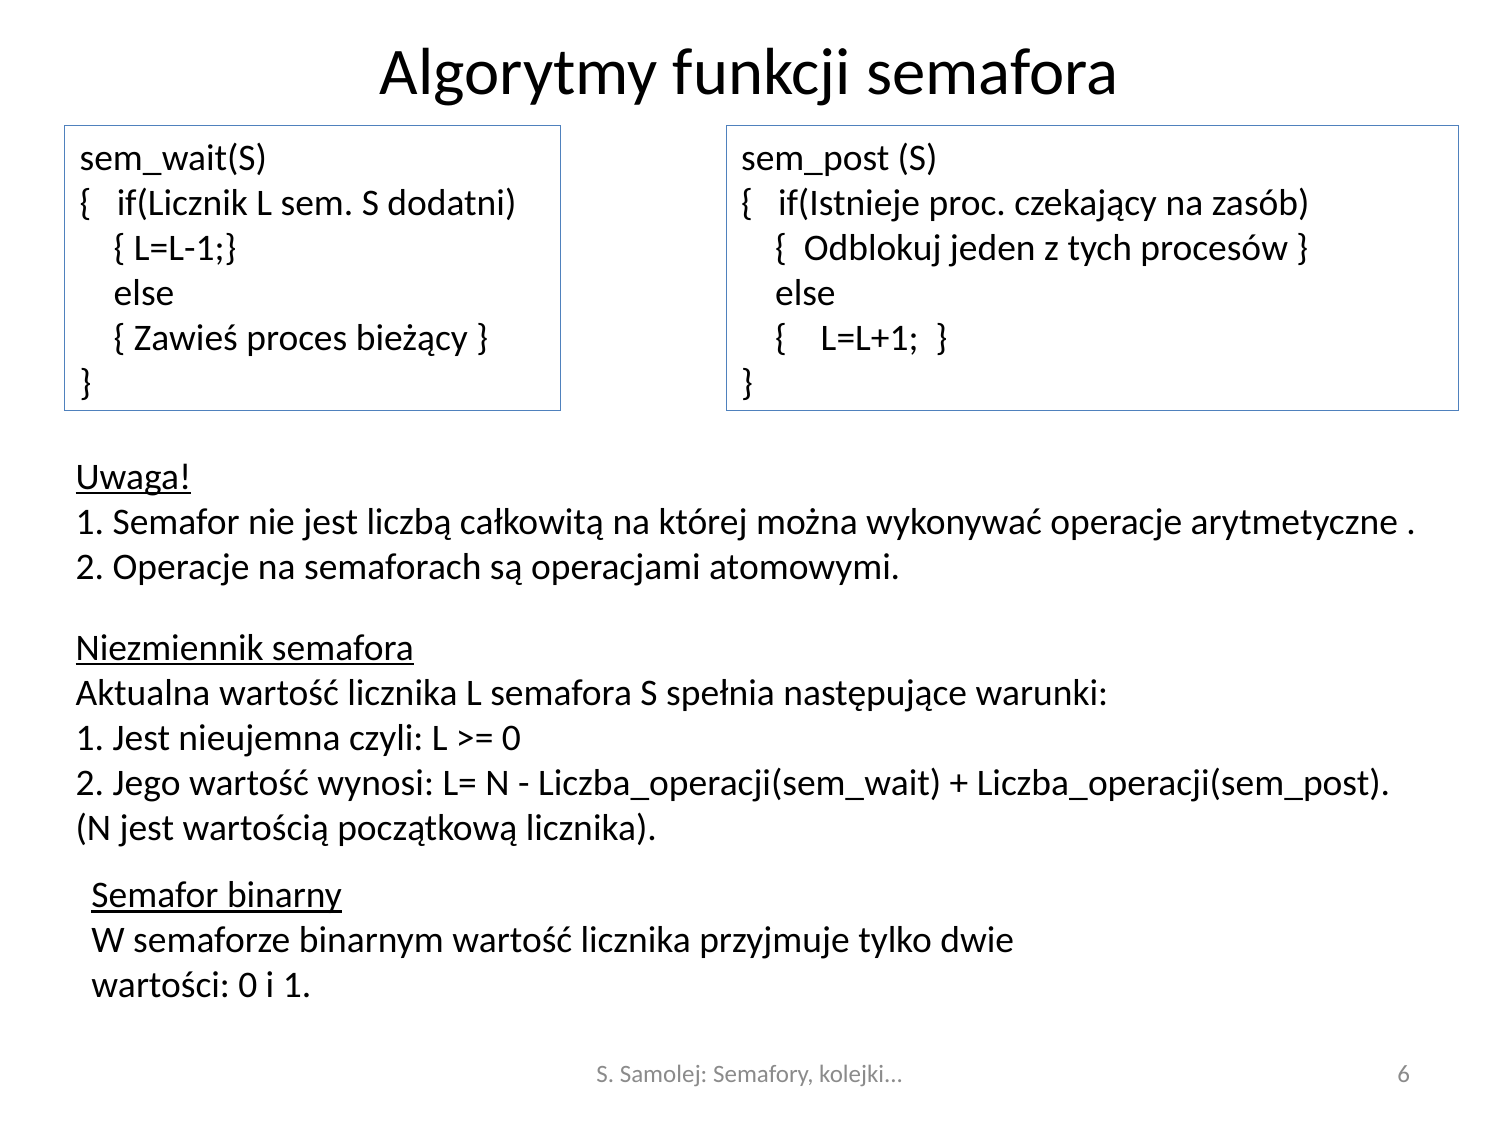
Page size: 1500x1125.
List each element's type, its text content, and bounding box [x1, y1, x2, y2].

title Algorytmy funkcji semafora [75, 45, 1424, 90]
slide_number 6 [1074, 1042, 1425, 1103]
text_box Niezmiennik semafora Aktualna wartość licznika L semafora S spełnia następujące warunki: 1. Jest nieujemna czyli: L >= 0 2. Jego wartość wynosi: L= N - Liczba_operacji(sem_wait) + Liczba_operacji(sem_post). (N jest wartością początkową licznika). [60, 615, 1432, 856]
text_box sem_post (S) { if(Istnieje proc. czekający na zasób) { Odblokuj jeden z tych procesów } else { L=L+1; } } [726, 125, 1459, 411]
text_box sem_wait(S) { if(Licznik L sem. S dodatni) { L=L-1;} else { Zawieś proces bieżący } } [64, 125, 561, 411]
text_box Uwaga! 1. Semafor nie jest liczbą całkowitą na której można wykonywać operacje arytmetyczne . 2. Operacje na semaforach są operacjami atomowymi. [60, 444, 1471, 595]
footer S. Samolej: Semafory, kolejki... [512, 1042, 988, 1103]
text_box Semafor binarny W semaforze binarnym wartość licznika przyjmuje tylko dwie wartości: 0 i 1. [76, 862, 1471, 1013]
